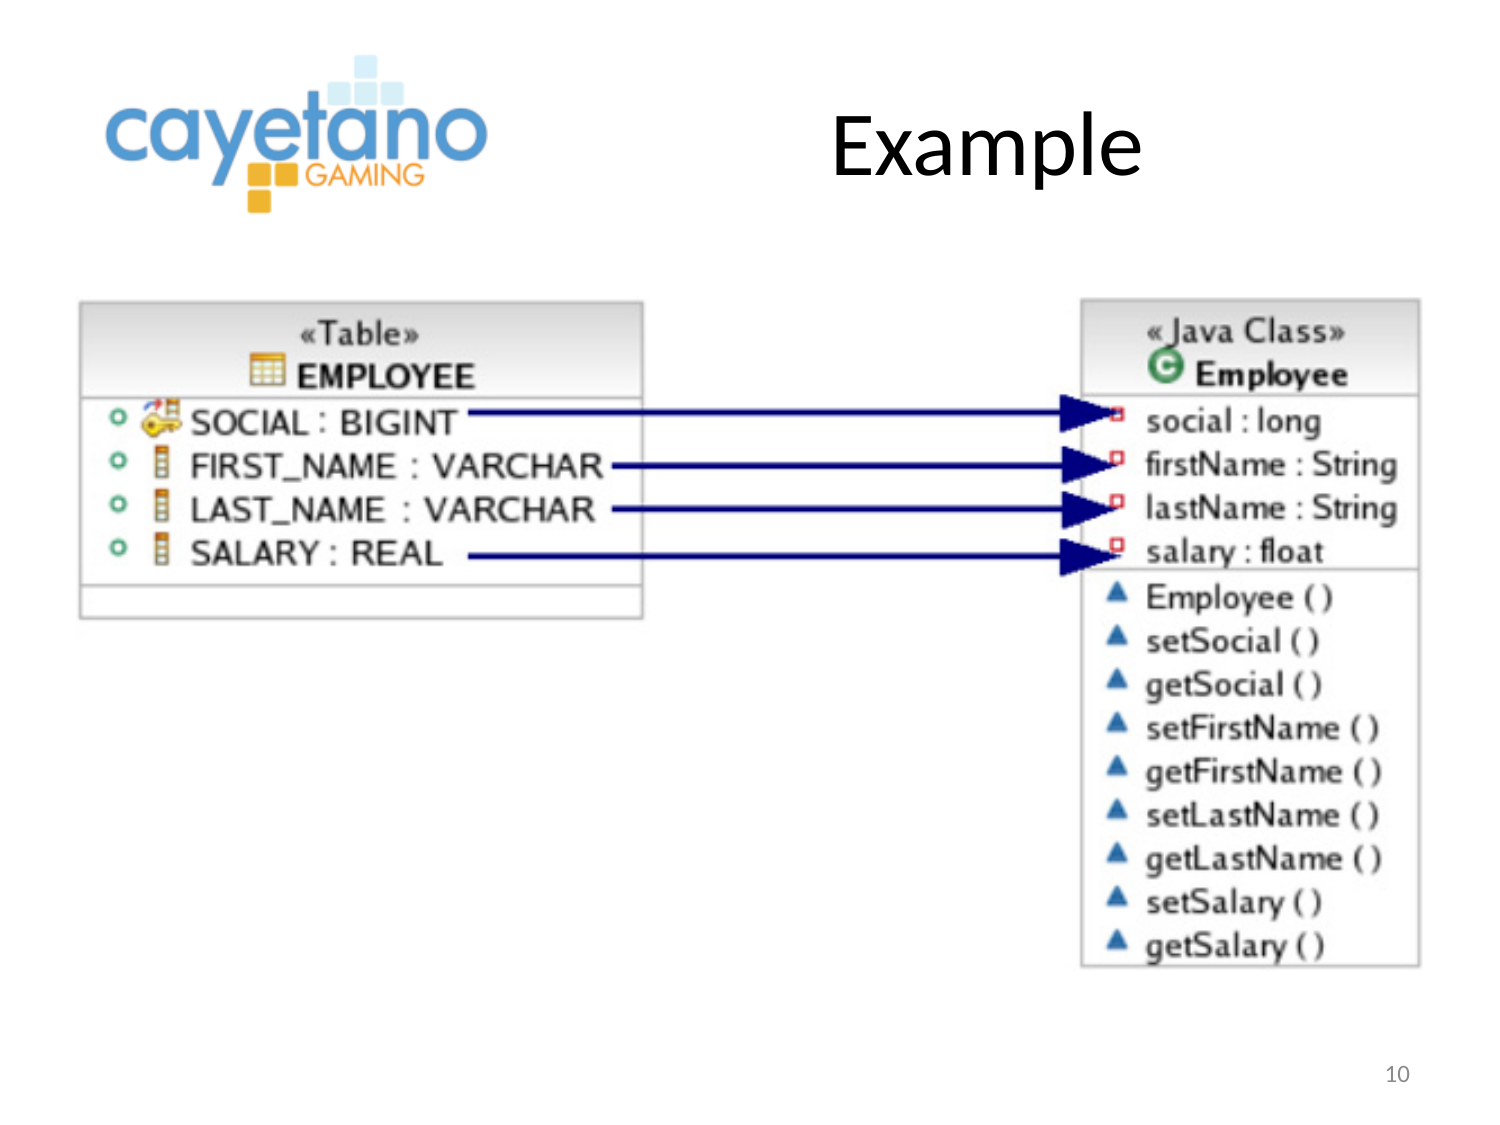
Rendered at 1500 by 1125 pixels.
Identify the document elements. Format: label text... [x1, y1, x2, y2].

title Example [549, 45, 1425, 233]
slide_number 10 [1074, 1042, 1425, 1103]
picture [99, 49, 491, 216]
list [74, 262, 1426, 1006]
